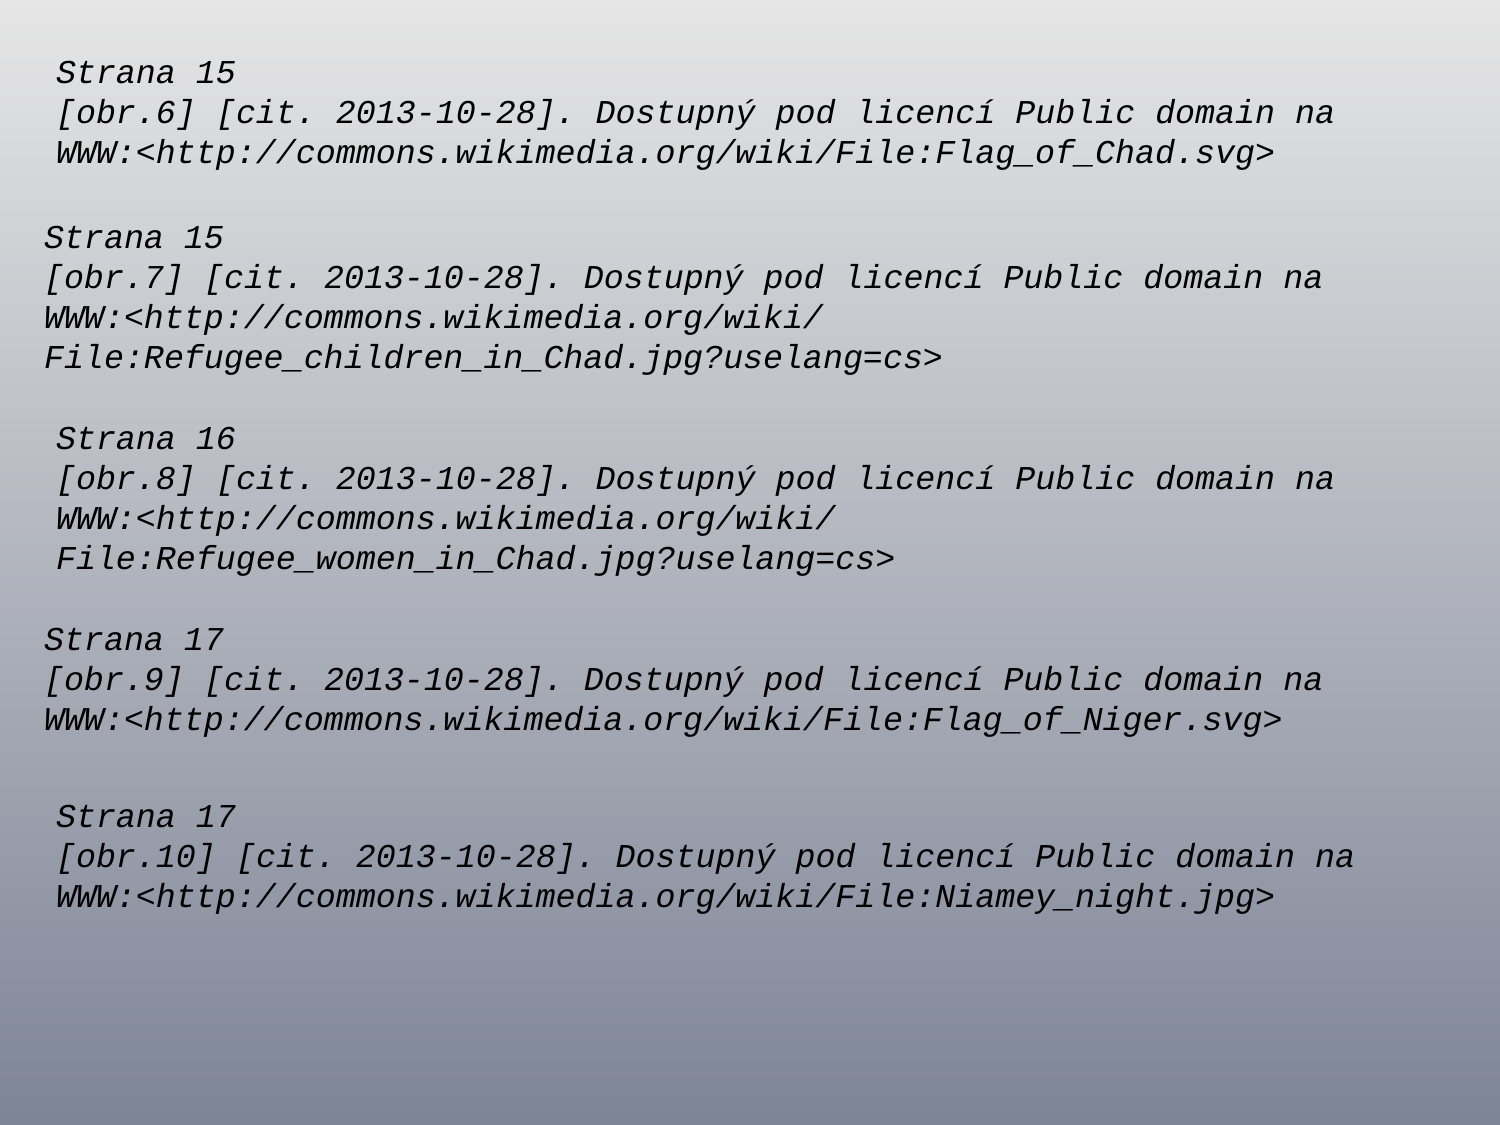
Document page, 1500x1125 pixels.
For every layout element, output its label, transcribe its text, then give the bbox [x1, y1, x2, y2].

text_box Strana 17 [obr.9] [cit. 2013-10-28]. Dostupný pod licencí Public domain na WWW:<http://commons.wikimedia.org/wiki/File:Flag_of_Niger.svg> [29, 609, 1412, 745]
text_box Strana 15 [obr.6] [cit. 2013-10-28]. Dostupný pod licencí Public domain na WWW:<http://commons.wikimedia.org/wiki/File:Flag_of_Chad.svg> [41, 42, 1424, 178]
text_box Strana 17 [obr.10] [cit. 2013-10-28]. Dostupný pod licencí Public domain na WWW:<http://commons.wikimedia.org/wiki/File:Niamey_night.jpg> [41, 786, 1424, 922]
text_box Strana 15 [obr.7] [cit. 2013-10-28]. Dostupný pod licencí Public domain na WWW:<http://commons.wikimedia.org/wiki/File:Refugee_children_in_Chad.jpg?uselang=cs> [29, 208, 1412, 383]
text_box Strana 16 [obr.8] [cit. 2013-10-28]. Dostupný pod licencí Public domain na WWW:<http://commons.wikimedia.org/wiki/File:Refugee_women_in_Chad.jpg?uselang=cs> [41, 408, 1424, 584]
